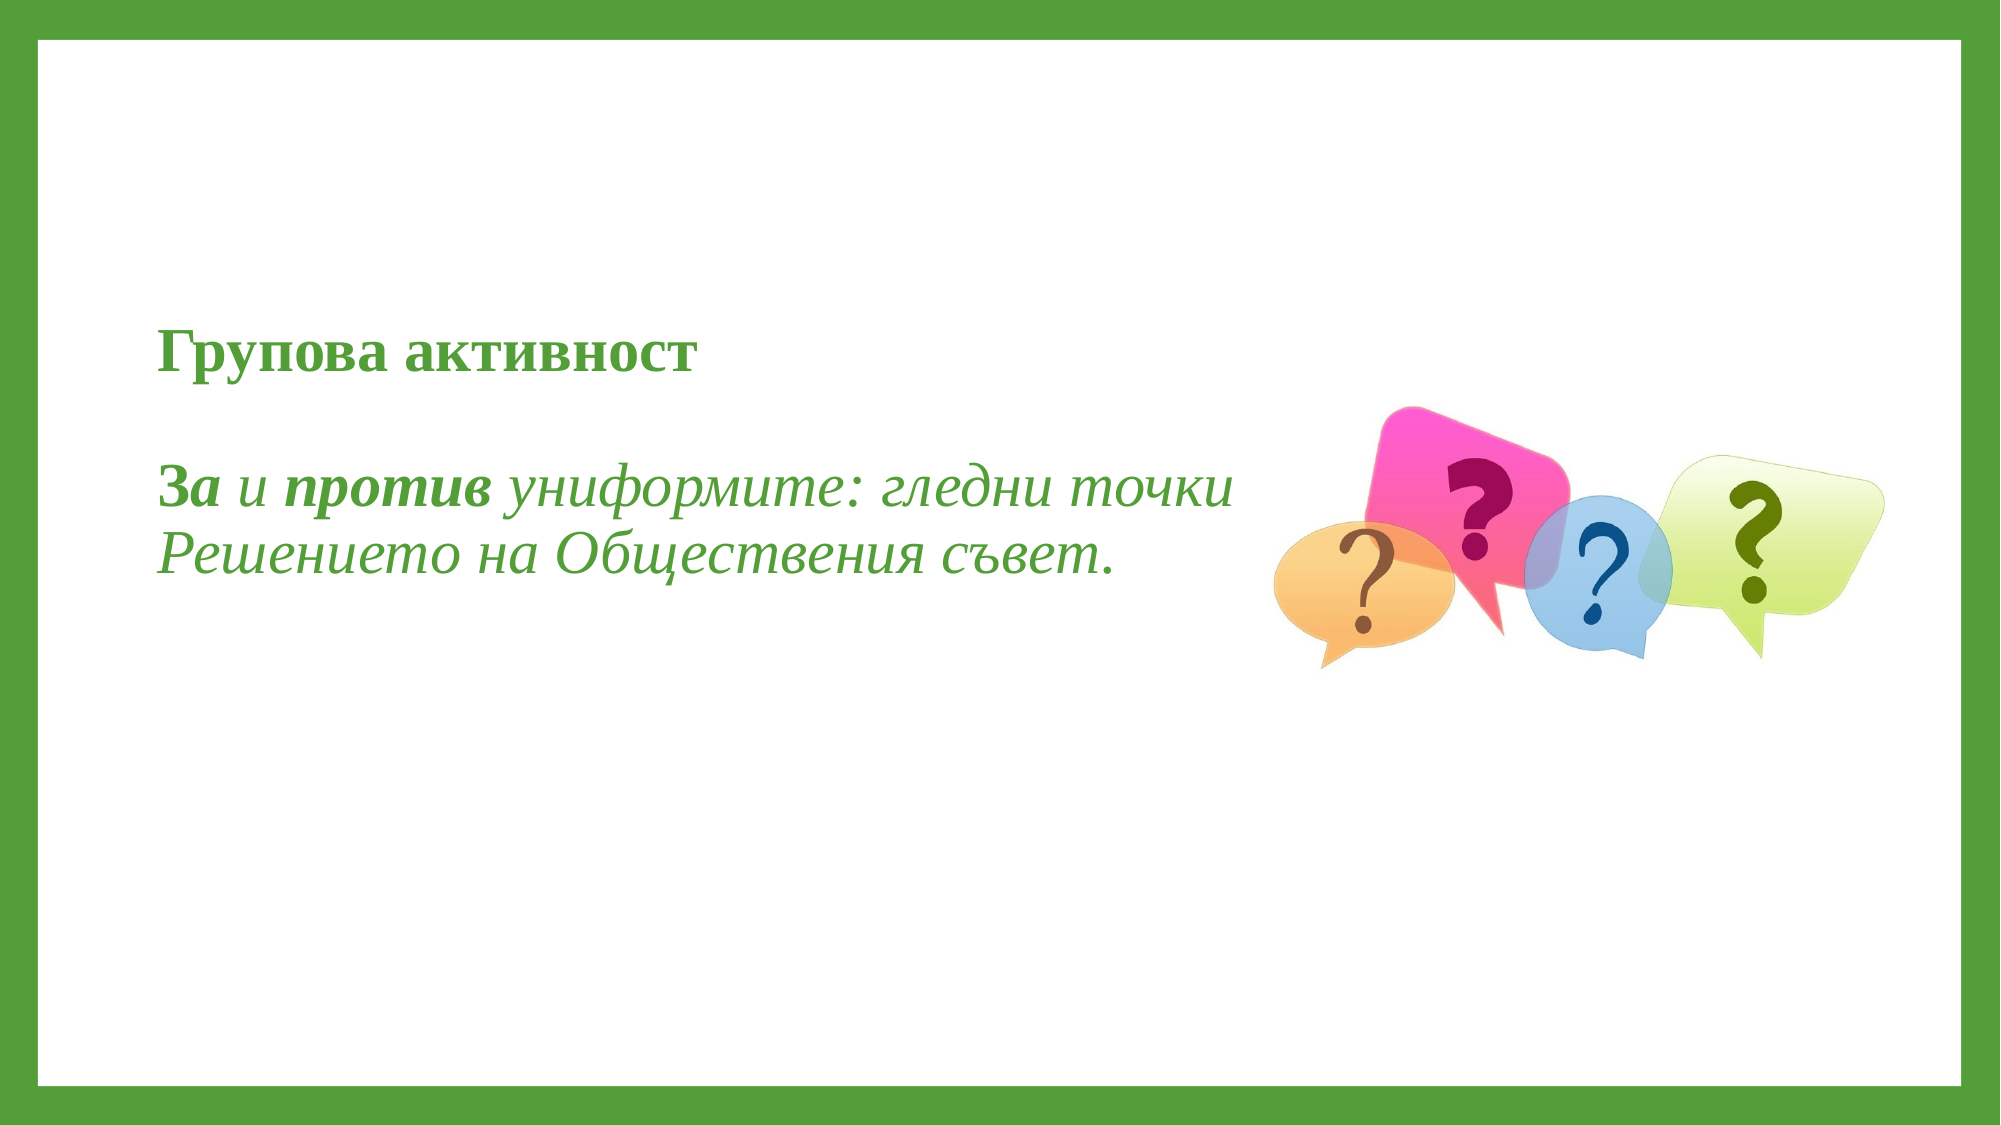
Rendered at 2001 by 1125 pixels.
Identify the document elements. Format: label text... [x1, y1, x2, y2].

title Групова активност За и против униформите: гледни точки. Решението на Обществения съвет. [142, 181, 1319, 799]
picture [1231, 393, 1912, 684]
